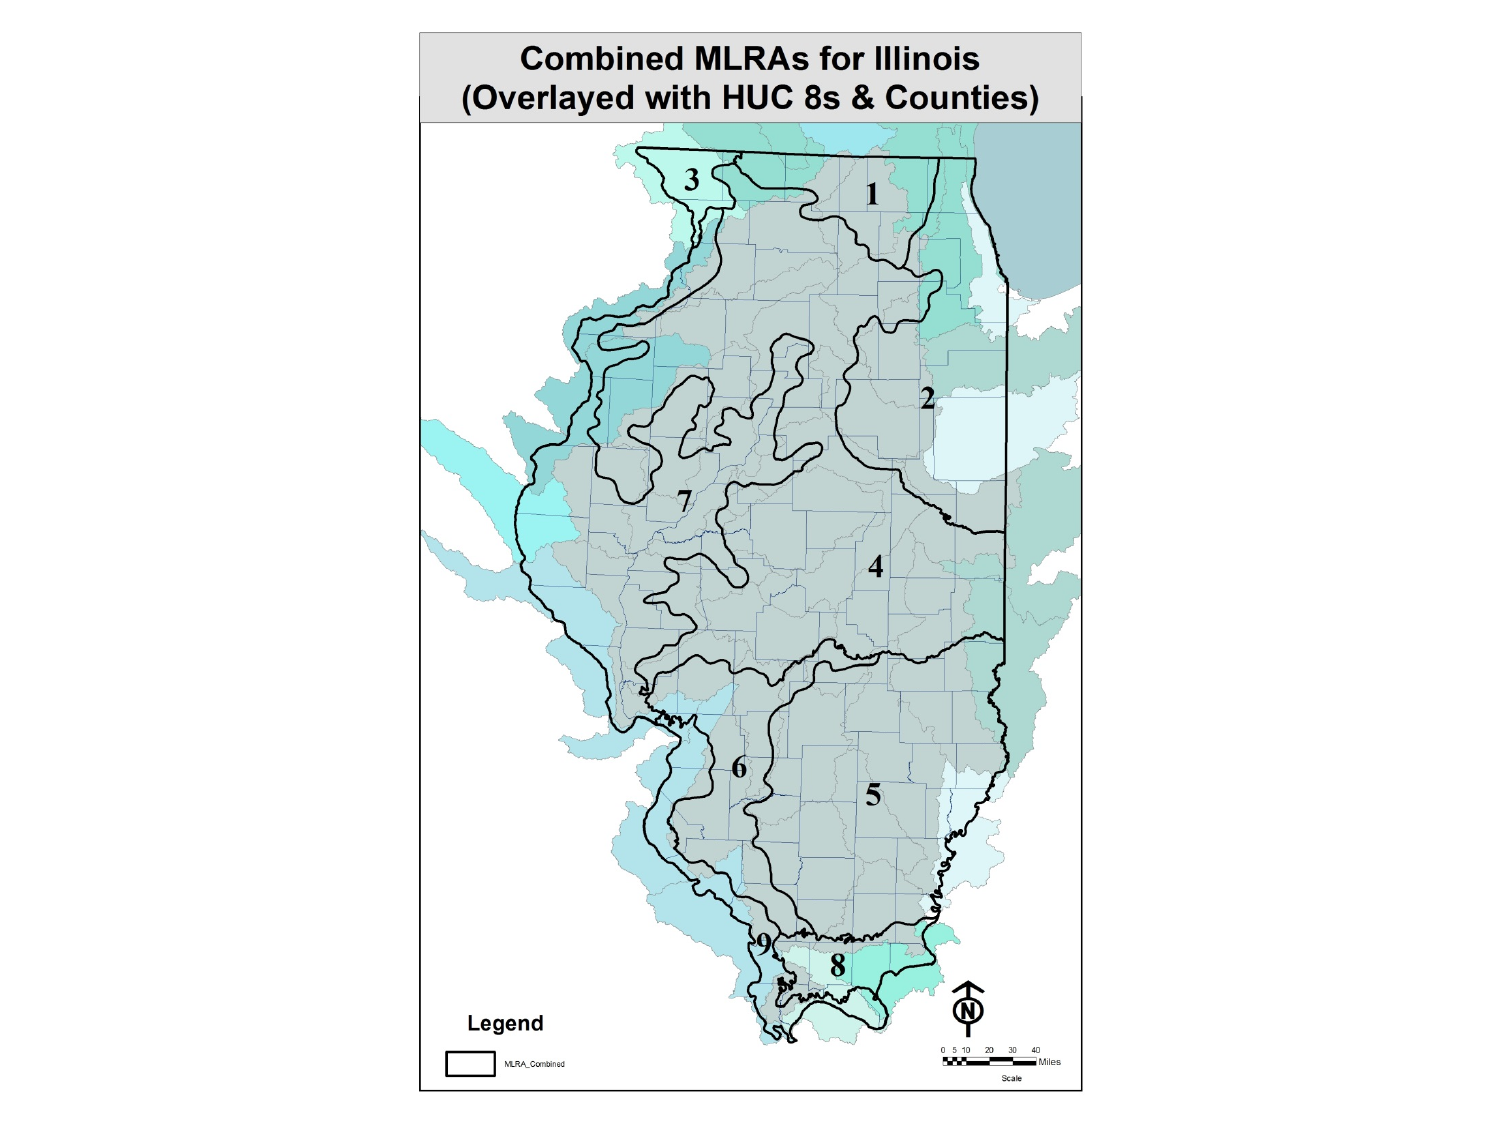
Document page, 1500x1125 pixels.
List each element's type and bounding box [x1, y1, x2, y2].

picture [385, 0, 1115, 1125]
